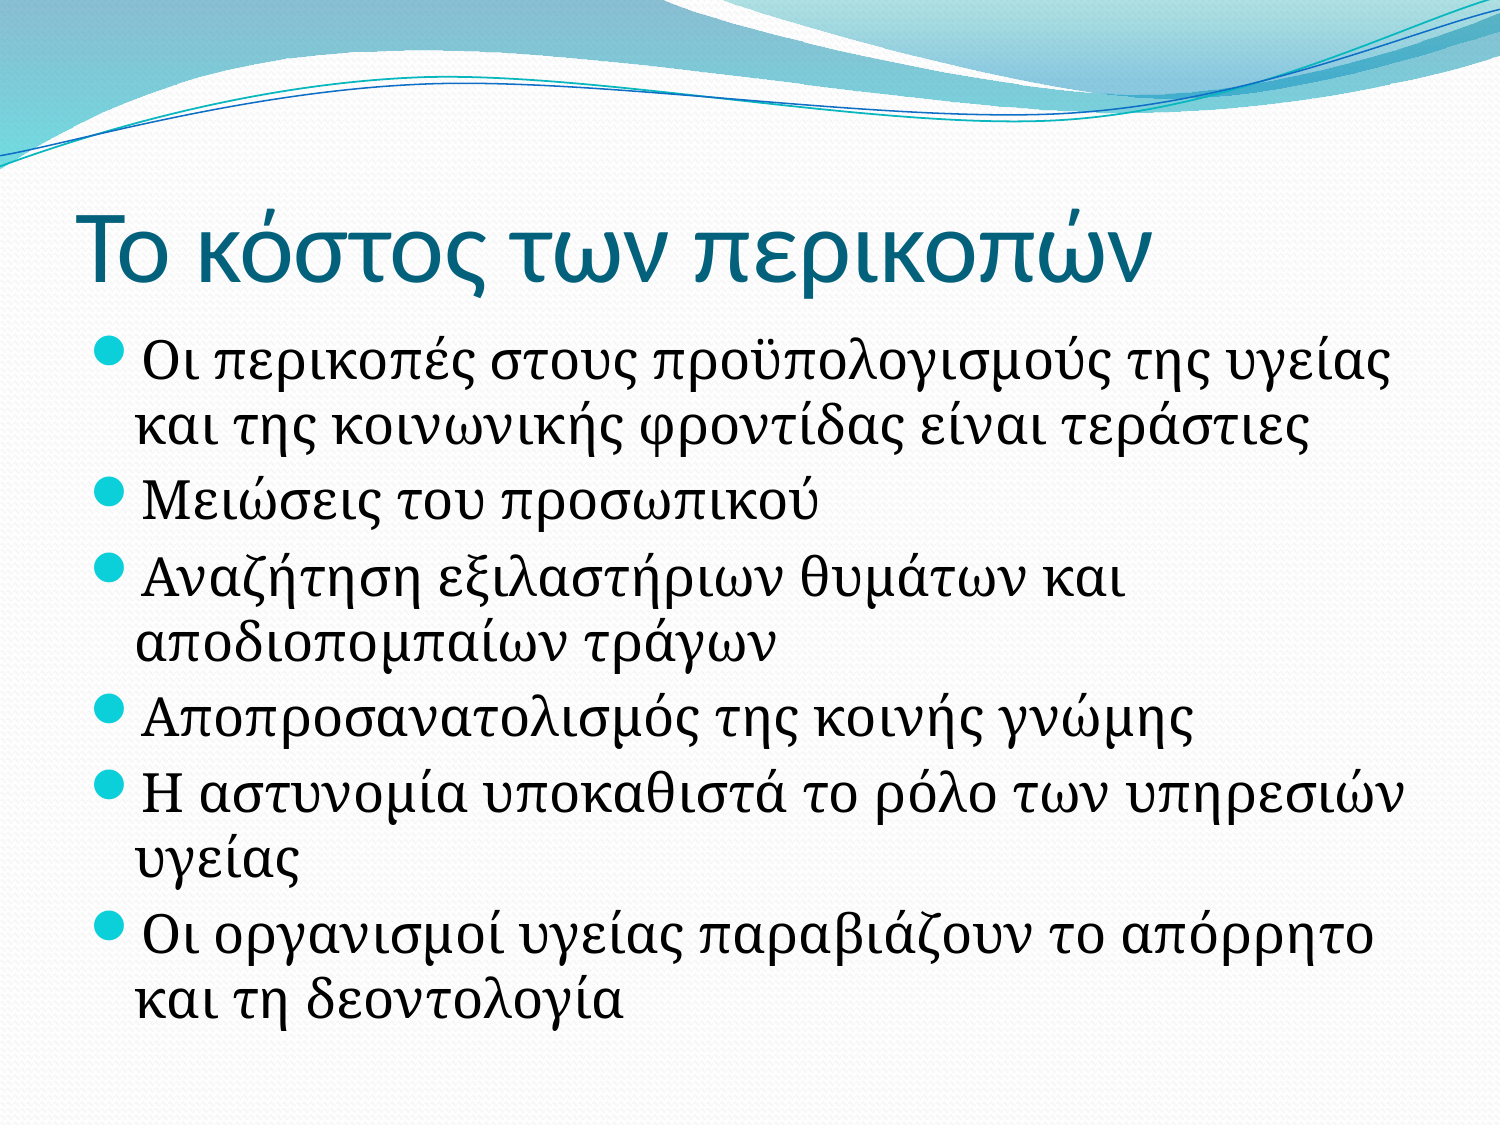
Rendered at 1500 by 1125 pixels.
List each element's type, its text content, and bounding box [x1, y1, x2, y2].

title Το κόστος των περικοπών [75, 115, 1425, 303]
list Οι περικοπές στους προϋπολογισµούς της υγείας και της κοινωνικής φροντίδας είναι τεράστιες Μειώσεις του προσωπικού Αναζήτηση εξιλαστήριων θυµάτων και αποδιοποµπαίων τράγων Αποπροσανατολισμός της κοινής γνώµης Η αστυνοµία υποκαθιστά το ρόλο των υπηρεσιών υγείας Οι οργανισµοί υγείας παραβιάζουν το απόρρητο και τη δεοντολογία [75, 317, 1425, 1038]
